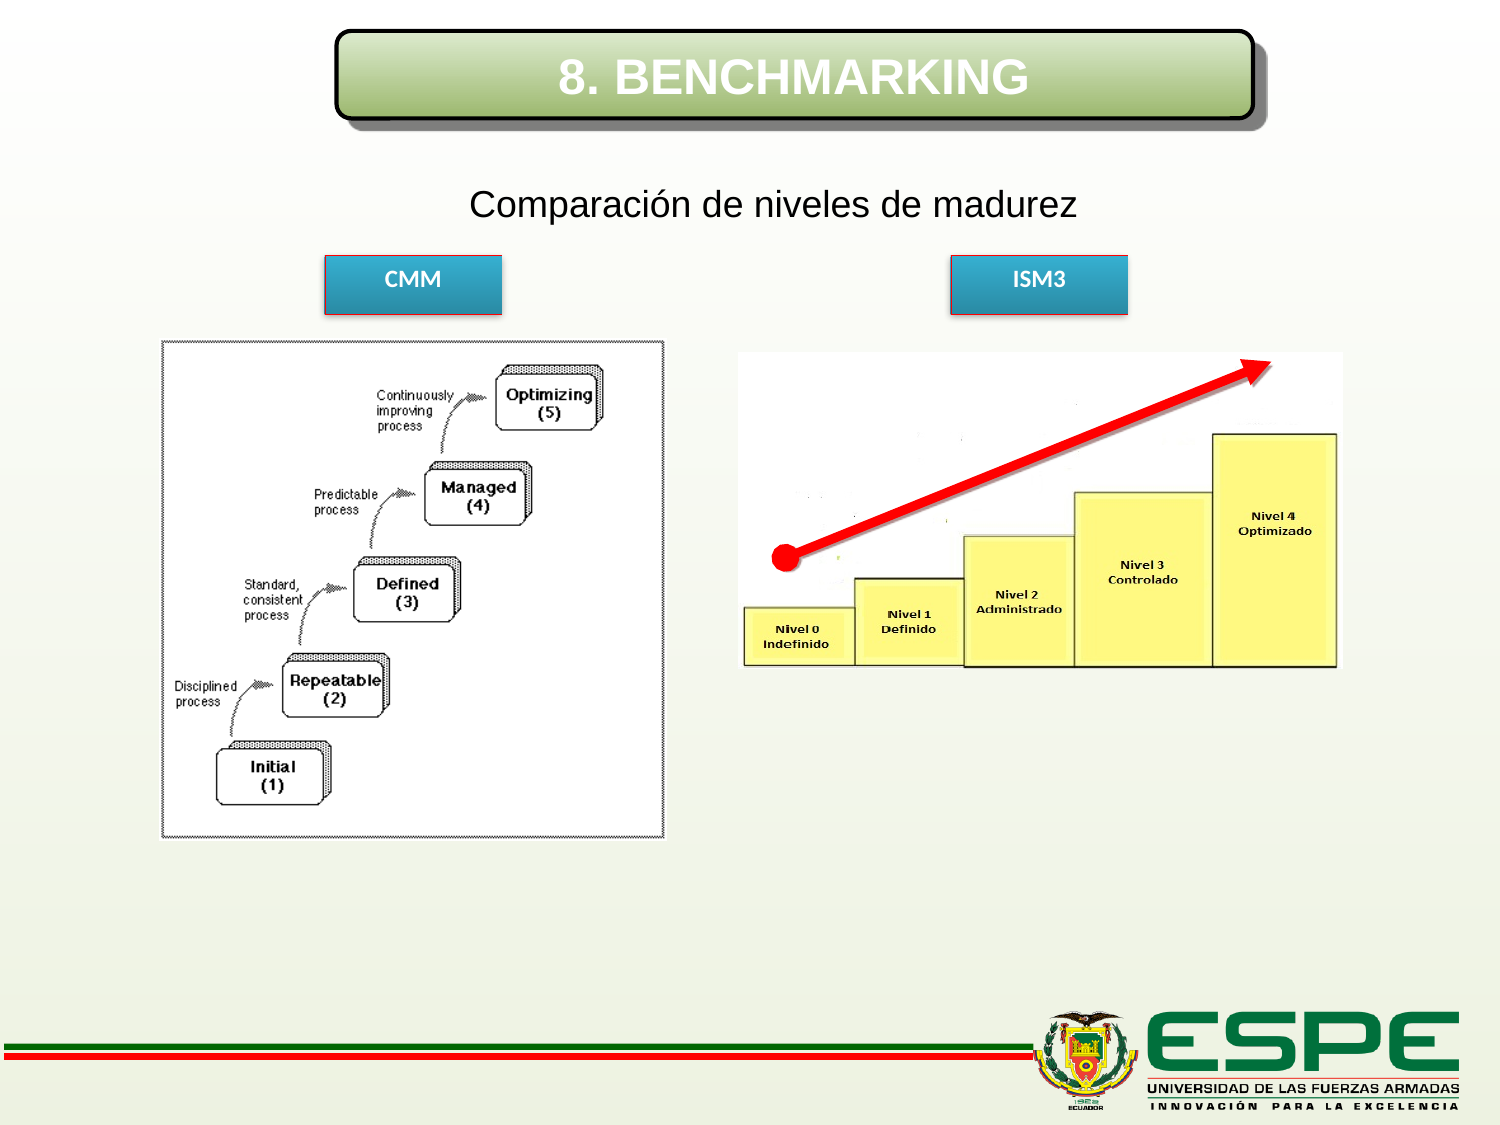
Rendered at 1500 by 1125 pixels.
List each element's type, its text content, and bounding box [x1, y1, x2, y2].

text_box 8. BENCHMARKING [336, 30, 1254, 119]
picture [1033, 1011, 1459, 1110]
text_box ISM3 [950, 255, 1128, 315]
text_box CMM [324, 255, 502, 315]
text_box Comparación de niveles de madurez [277, 172, 1270, 233]
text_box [785, 361, 1272, 559]
picture [159, 337, 667, 841]
picture [737, 351, 1343, 670]
